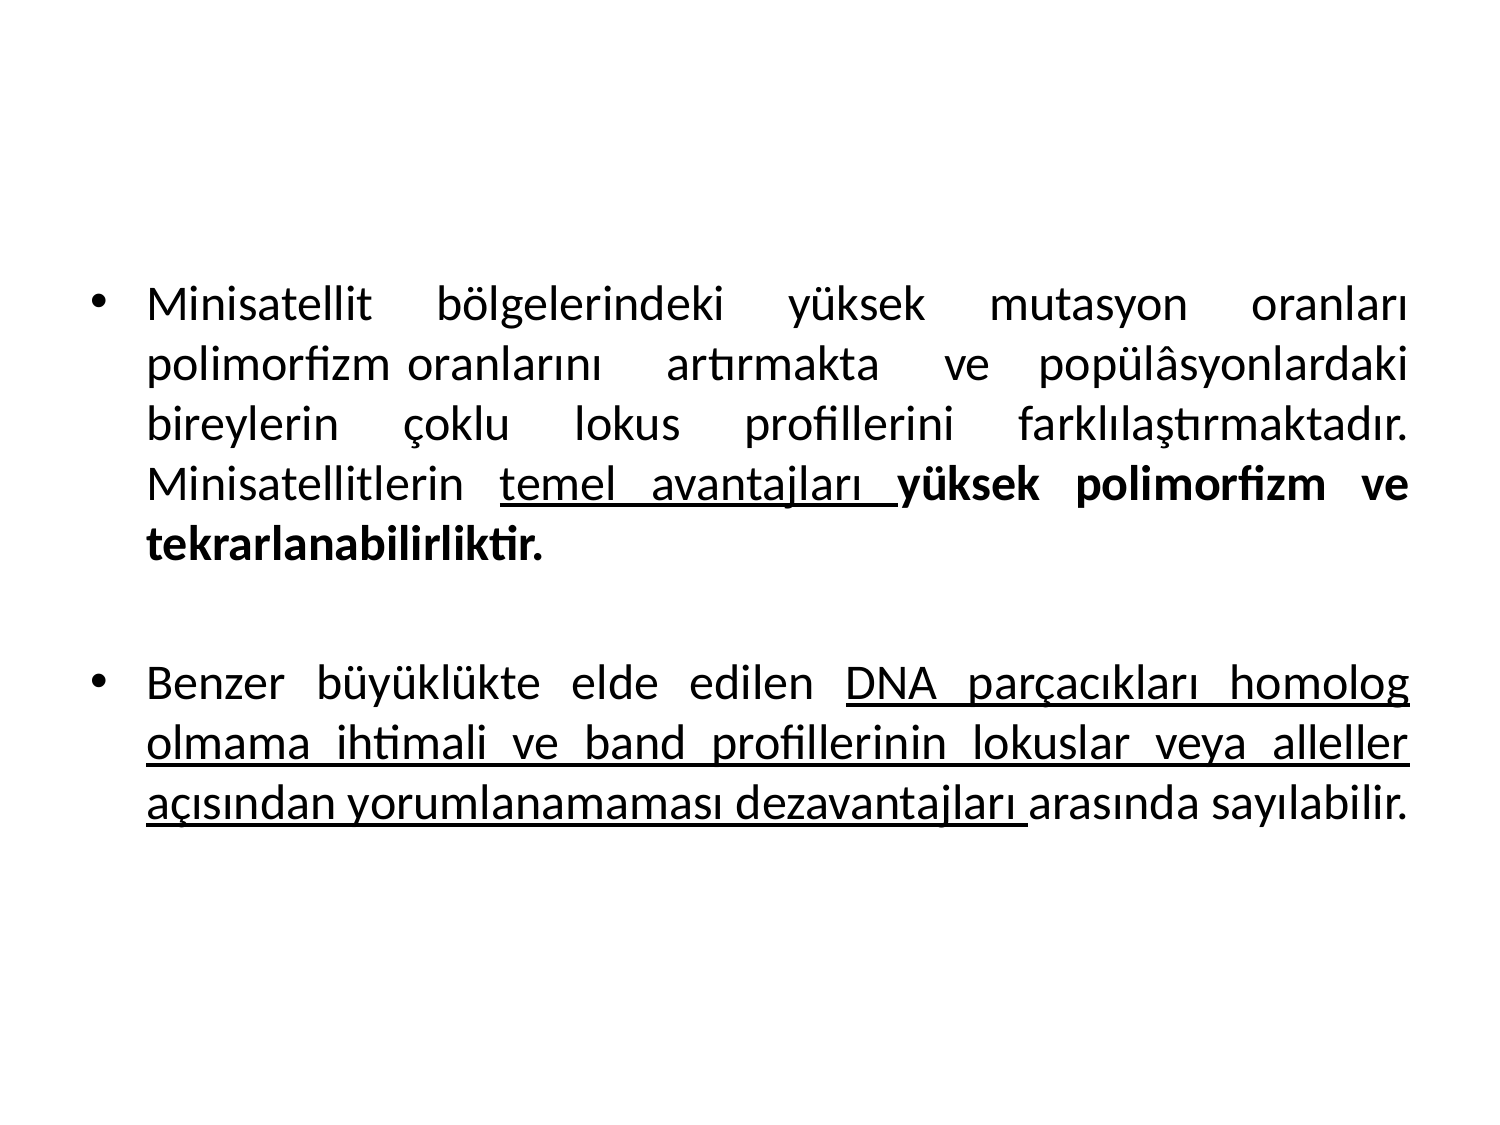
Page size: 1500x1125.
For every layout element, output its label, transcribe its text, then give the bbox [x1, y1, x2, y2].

list Minisatellit bölgelerindeki yüksek mutasyon oranları polimorfizm oranlarını artırmakta ve popülâsyonlardaki bireylerin çoklu lokus profillerini farklılaştırmaktadır. Minisatellitlerin temel avantajları yüksek polimorfizm ve tekrarlanabilirliktir. Benzer büyüklükte elde edilen DNA parçacıkları homolog olmama ihtimali ve band profillerinin lokuslar veya alleller açısından yorumlanamaması dezavantajları arasında sayılabilir. [75, 262, 1425, 1005]
